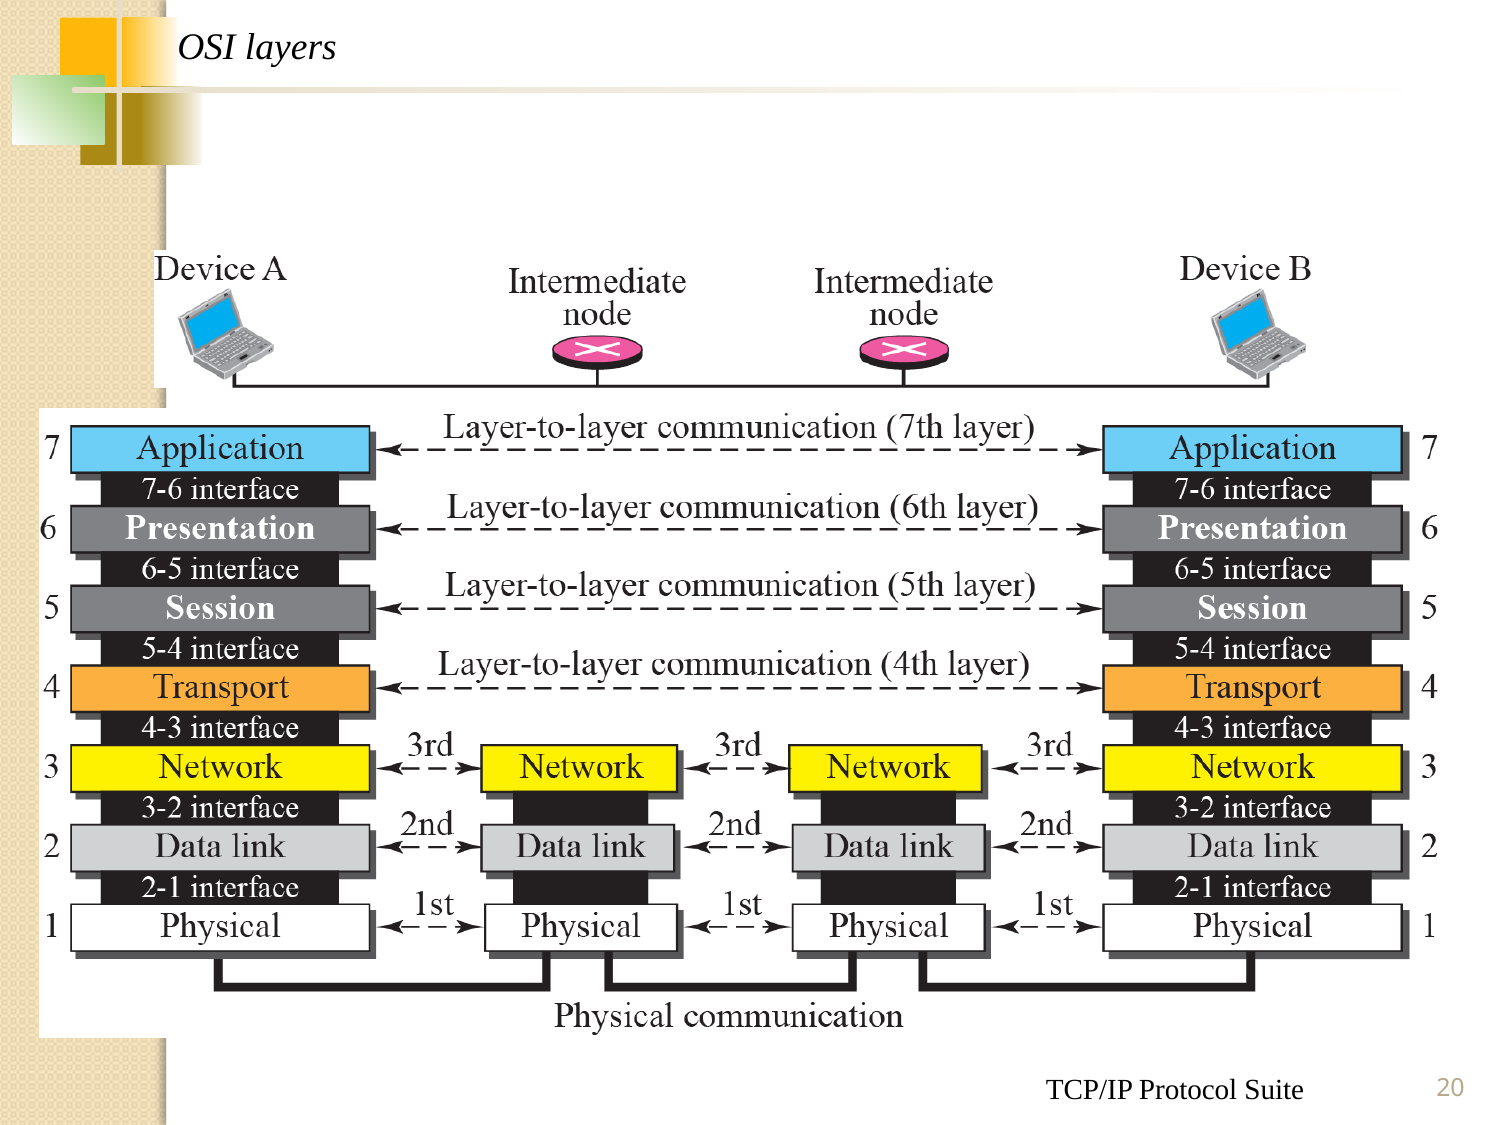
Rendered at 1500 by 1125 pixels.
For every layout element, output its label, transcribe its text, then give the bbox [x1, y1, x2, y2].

picture [154, 250, 1313, 388]
text_box [116, 0, 122, 87]
text_box [60, 17, 116, 86]
text_box OSI layers [162, 14, 1100, 75]
text_box [122, 17, 177, 86]
text_box [116, 93, 122, 173]
text_box [12, 75, 105, 145]
slide_number 20 [1413, 1034, 1488, 1113]
text_box [122, 93, 141, 165]
text_box [80, 93, 116, 165]
picture [39, 407, 1438, 1038]
text_box [72, 87, 1423, 93]
text_box [141, 93, 202, 165]
footer TCP/IP Protocol Suite [937, 1049, 1413, 1113]
